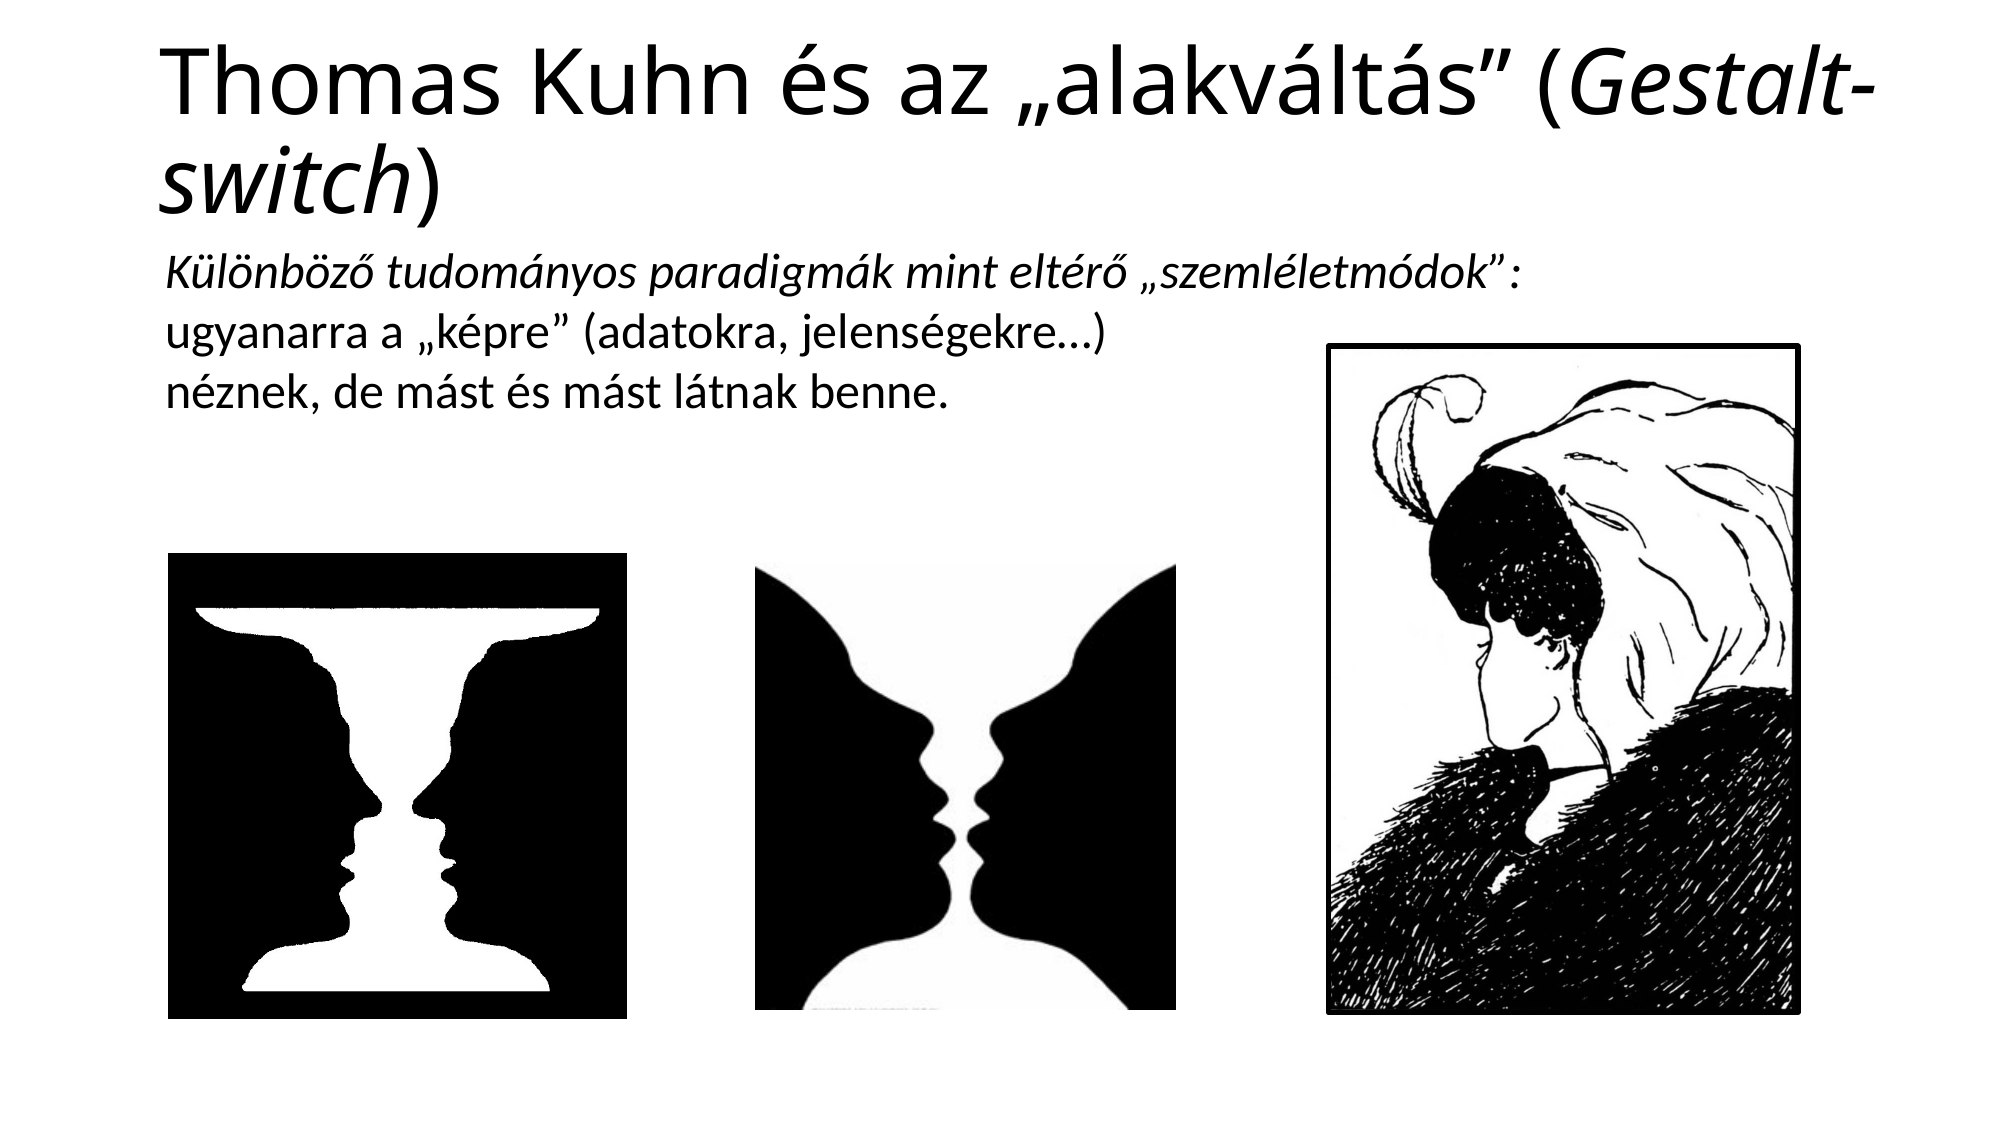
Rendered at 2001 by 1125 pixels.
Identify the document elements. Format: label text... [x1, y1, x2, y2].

title Thomas Kuhn és az „alakváltás” (Gestalt-switch) [144, 25, 1938, 243]
picture [755, 562, 1176, 1010]
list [168, 553, 627, 1019]
picture [1331, 349, 1795, 1010]
text_box Különböző tudományos paradigmák mint eltérő „szemléletmódok”: ugyanarra a „képre” (adatokra, jelenségekre…) néznek, de mást és mást látnak benne. [150, 230, 1616, 426]
